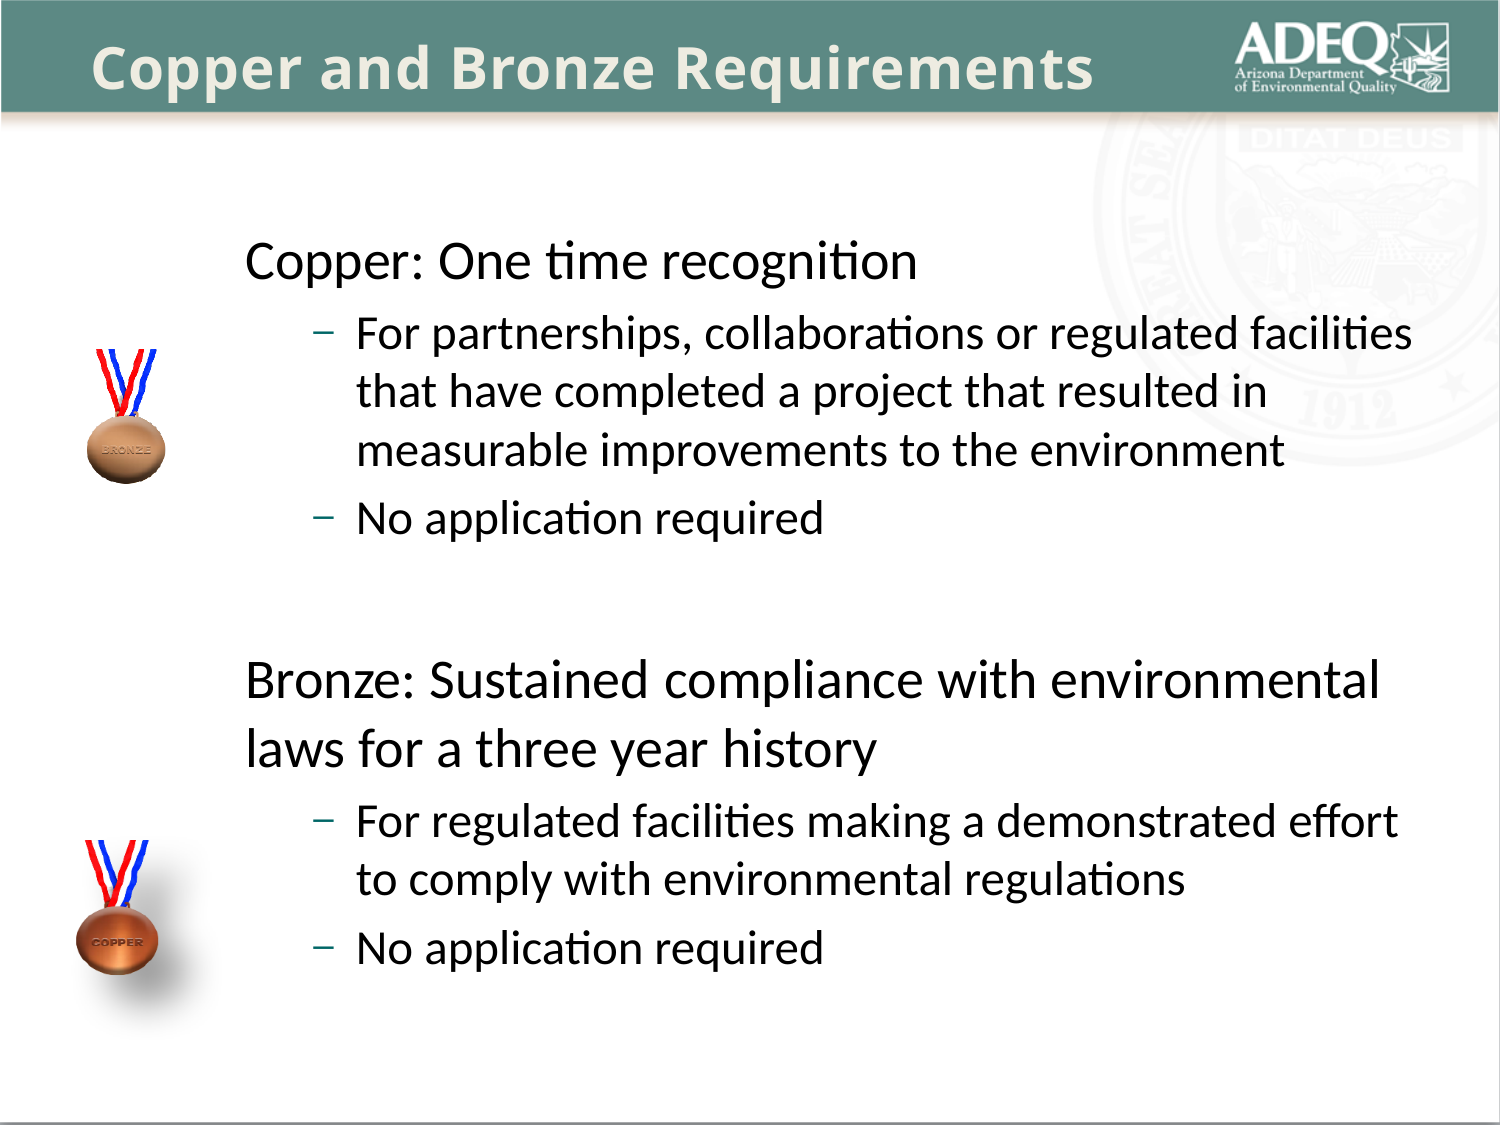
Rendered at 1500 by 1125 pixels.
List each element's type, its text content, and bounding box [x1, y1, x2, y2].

list Copper: One time recognition For partnerships, collaborations or regulated facilities that have completed a project that resulted in measurable improvements to the environment No application required Bronze: Sustained compliance with environmental laws for a three year history For regulated facilities making a demonstrated effort to comply with environmental regulations No application required [230, 137, 1431, 1025]
title Copper and Bronze Requirements [75, 32, 1225, 100]
picture [0, 0, 1500, 1125]
